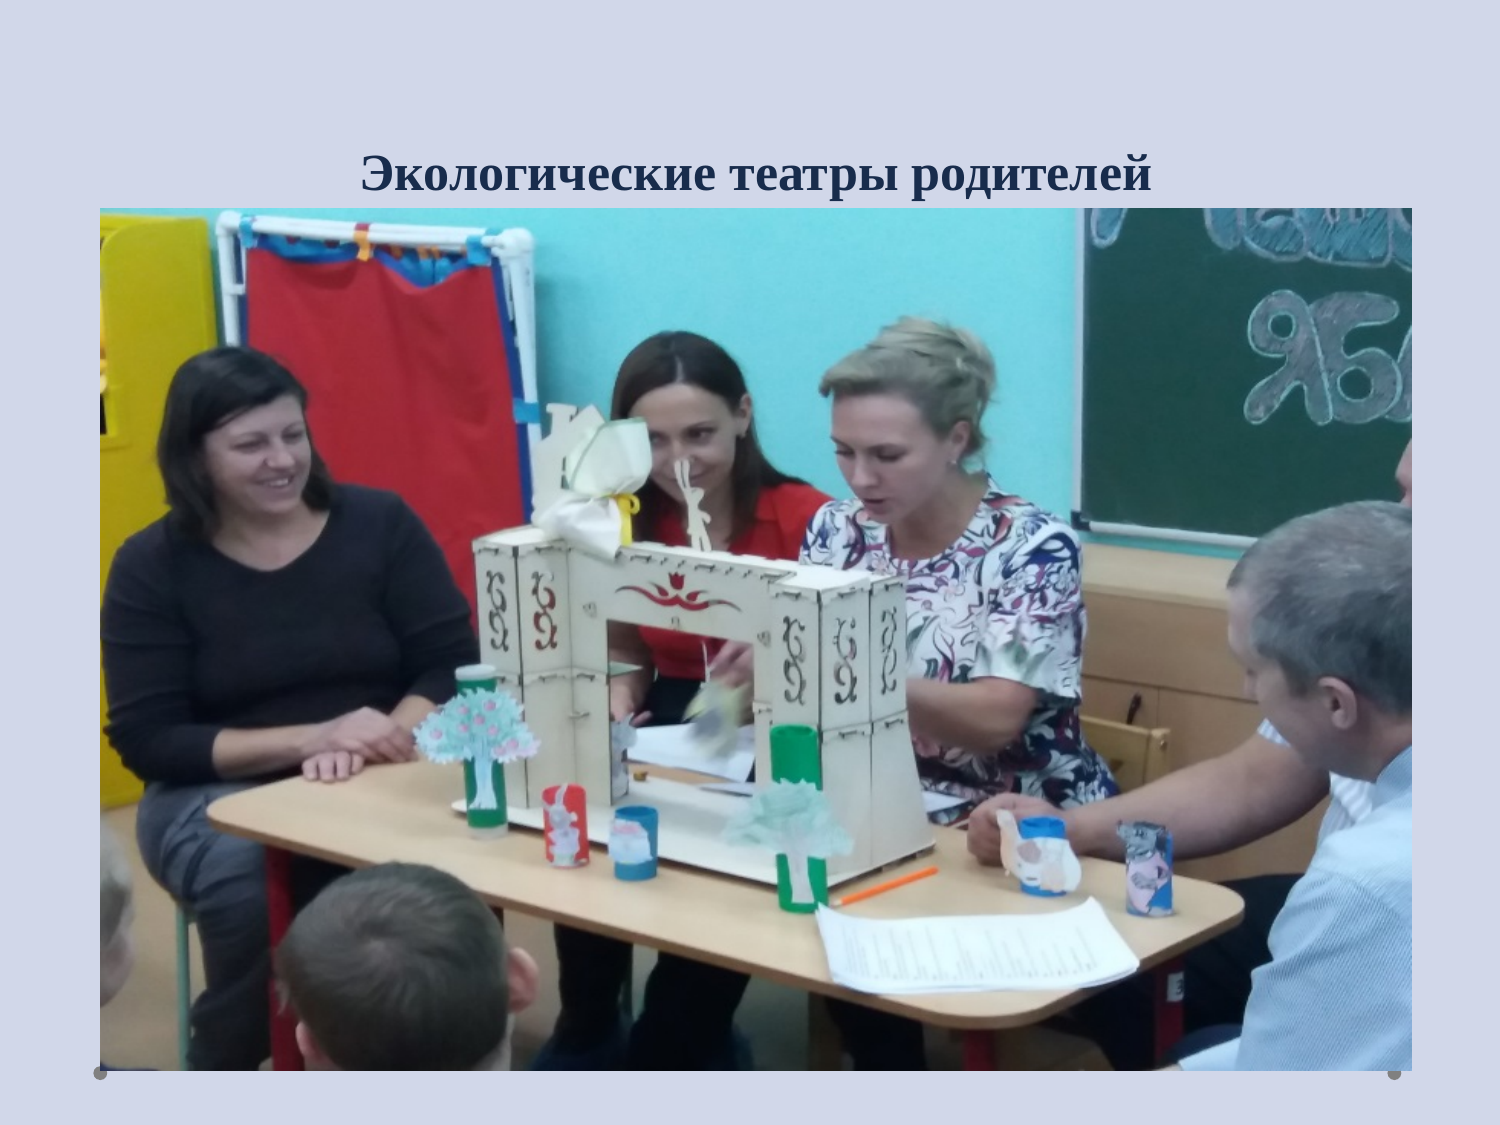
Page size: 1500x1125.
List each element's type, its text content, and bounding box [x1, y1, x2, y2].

picture [100, 207, 1412, 1071]
title Экологические театры родителей [80, 113, 1431, 209]
